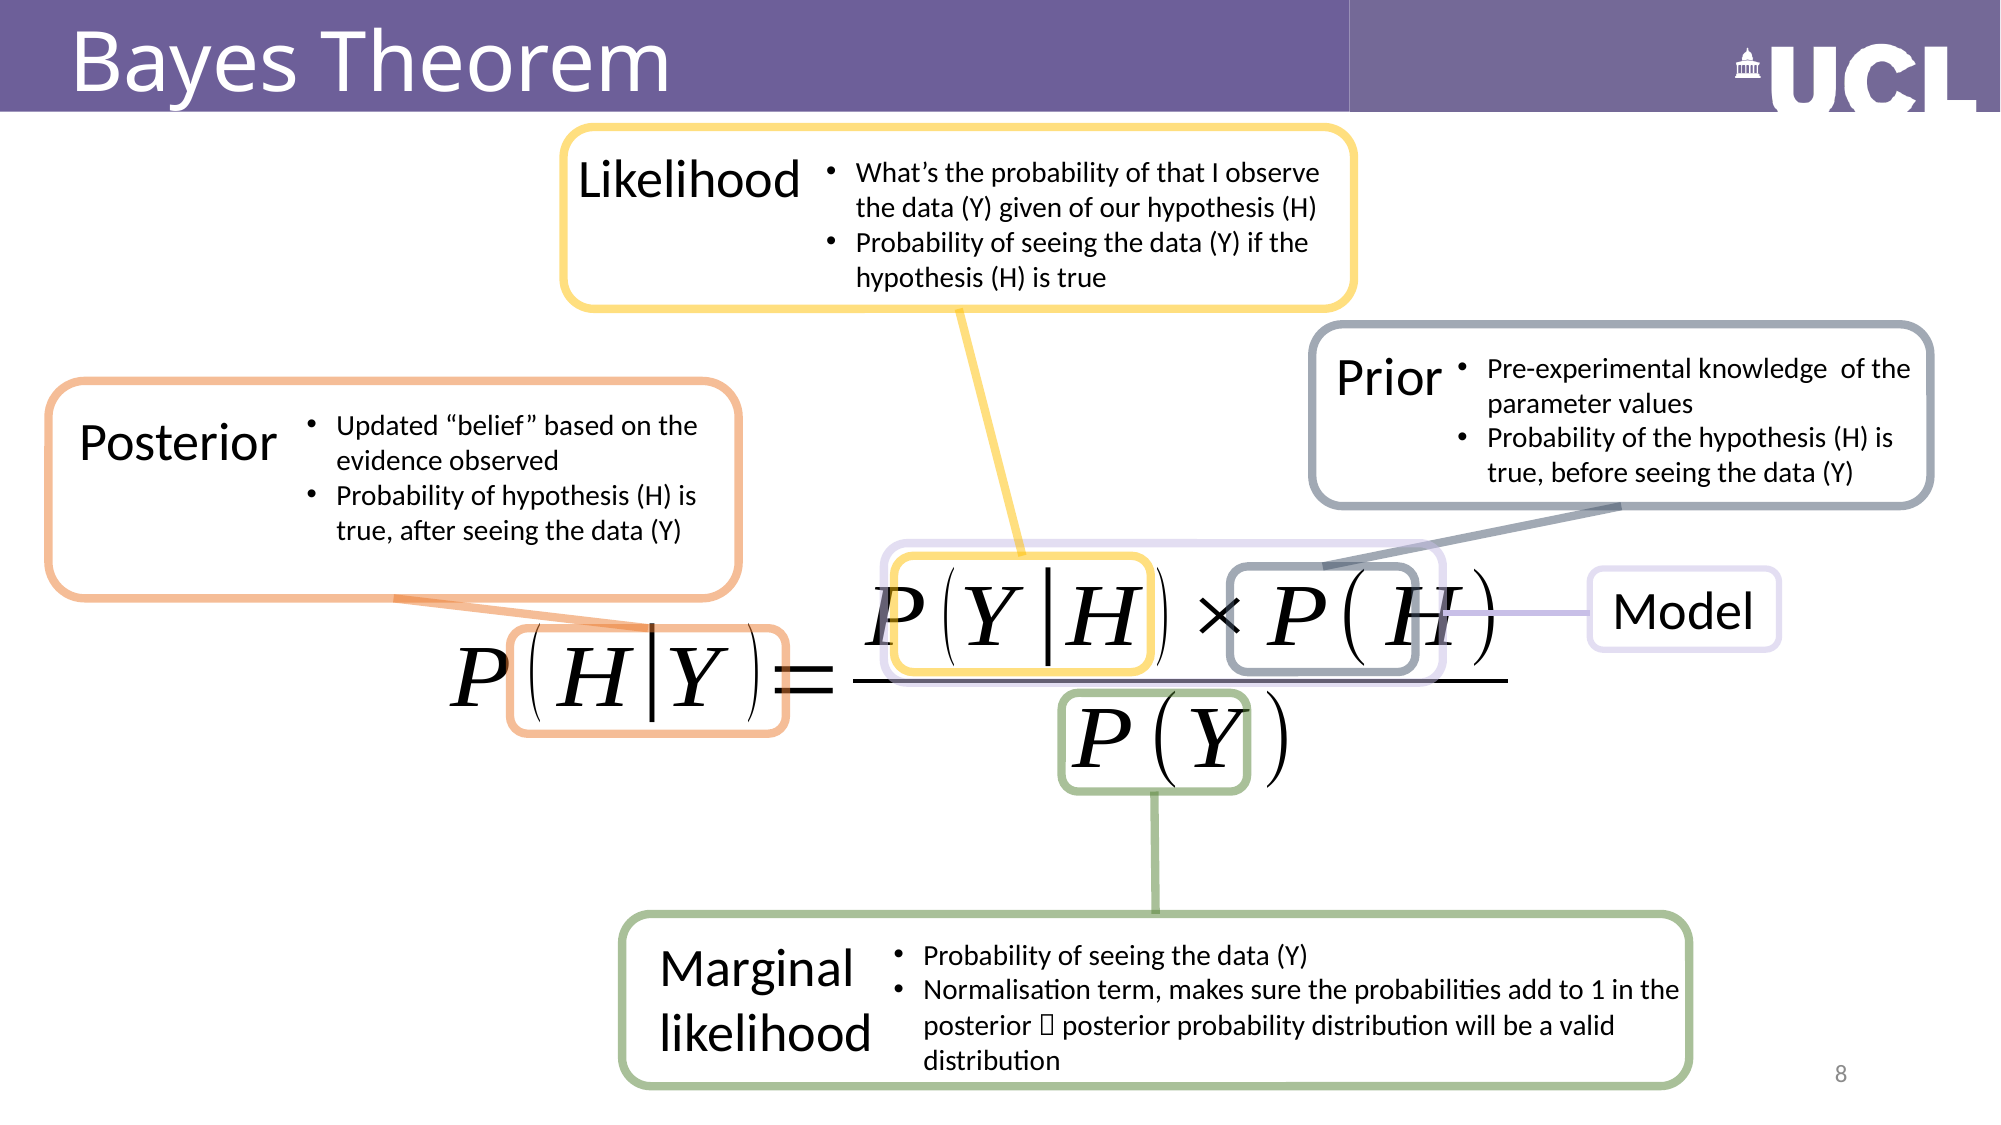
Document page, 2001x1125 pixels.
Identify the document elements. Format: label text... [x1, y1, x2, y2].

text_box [883, 543, 1801, 683]
slide_number 8 [1412, 1042, 1863, 1103]
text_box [622, 692, 1705, 1087]
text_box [1355, 324, 1963, 673]
title Bayes Theorem [54, 0, 1780, 173]
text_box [48, 380, 786, 734]
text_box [563, 126, 1355, 673]
